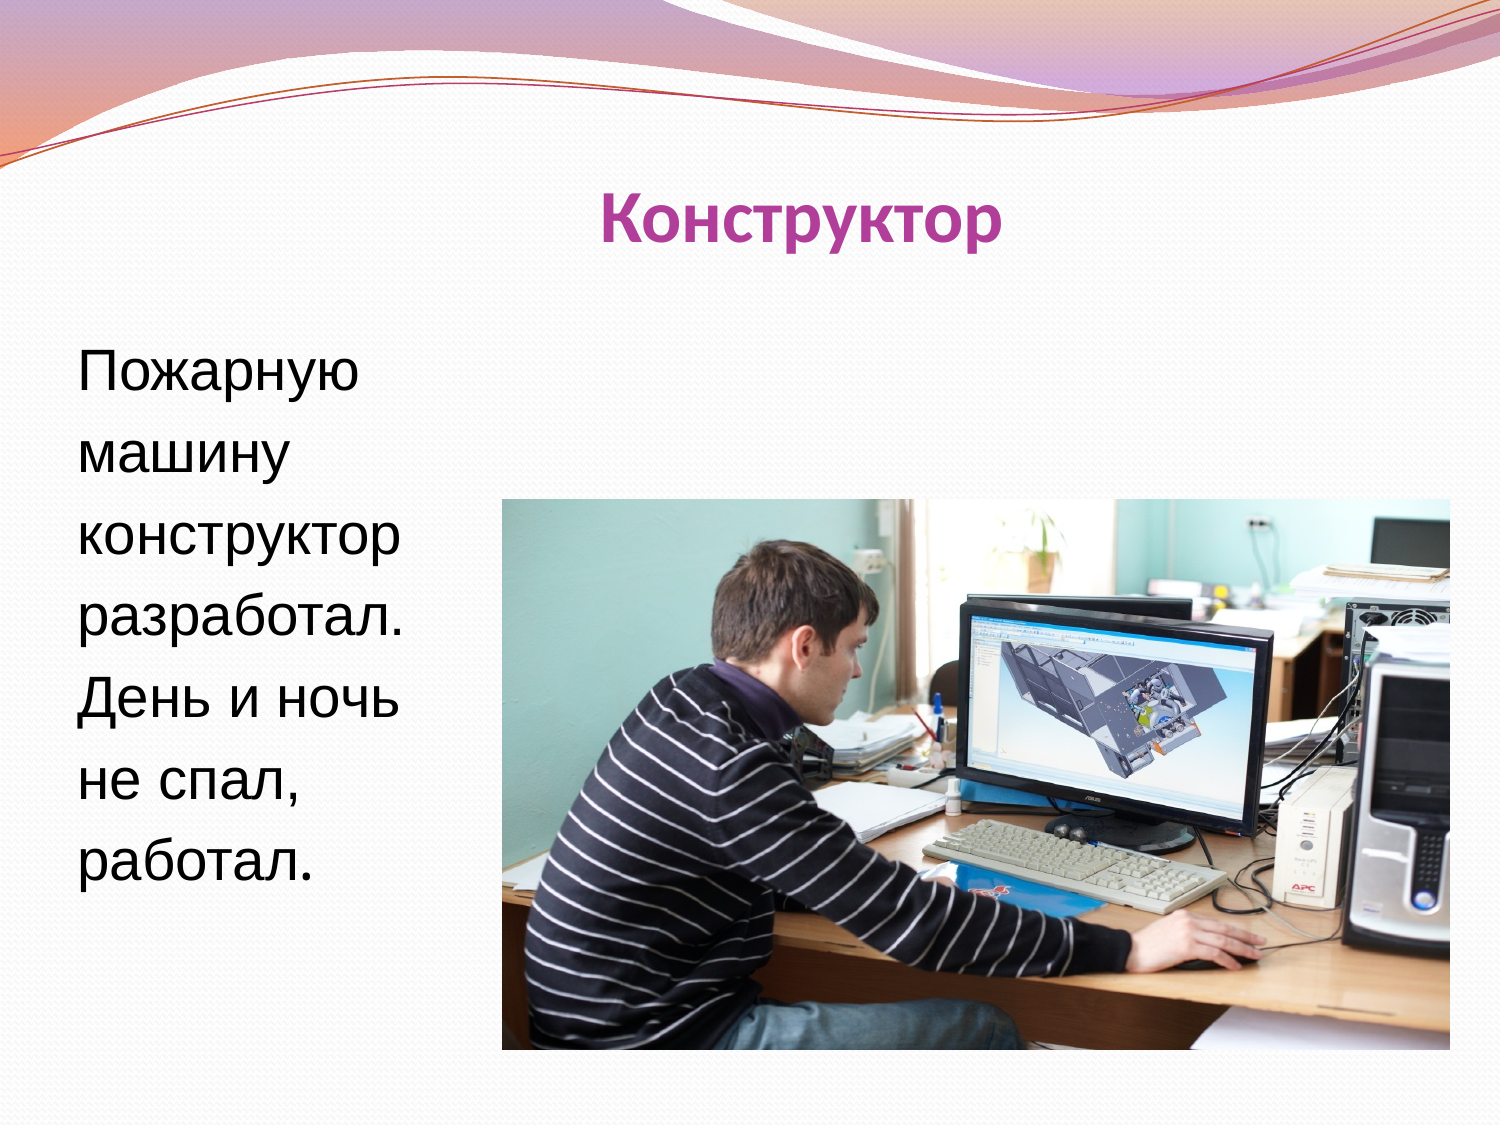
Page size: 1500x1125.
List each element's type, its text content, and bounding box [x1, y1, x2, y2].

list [502, 499, 1451, 1051]
title Конструктор [599, 162, 1051, 258]
list Пожарную машину конструктор разработал. День и ночь не спал, работал. [62, 324, 488, 1068]
